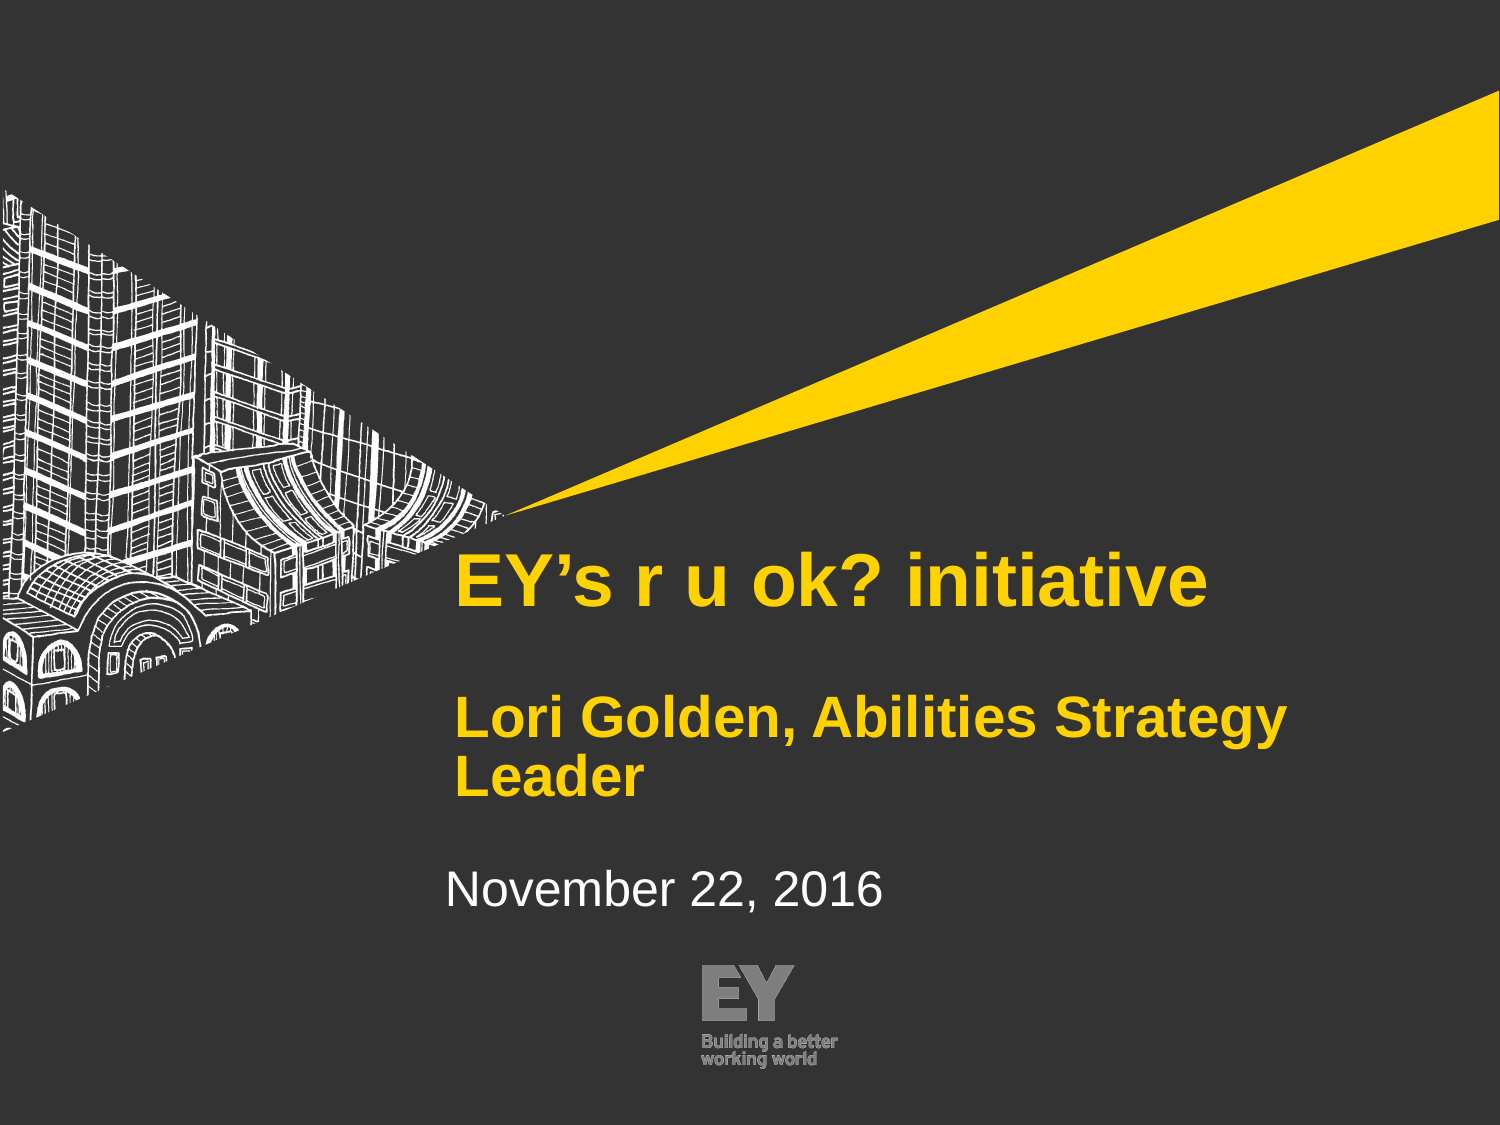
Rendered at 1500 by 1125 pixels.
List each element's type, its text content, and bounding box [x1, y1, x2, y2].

title EY’s r u ok? initiative Lori Golden, Abilities Strategy Leader [448, 545, 1409, 733]
subtitle November 22, 2016 [444, 865, 1355, 932]
picture [701, 965, 838, 1069]
picture [2, 188, 505, 732]
